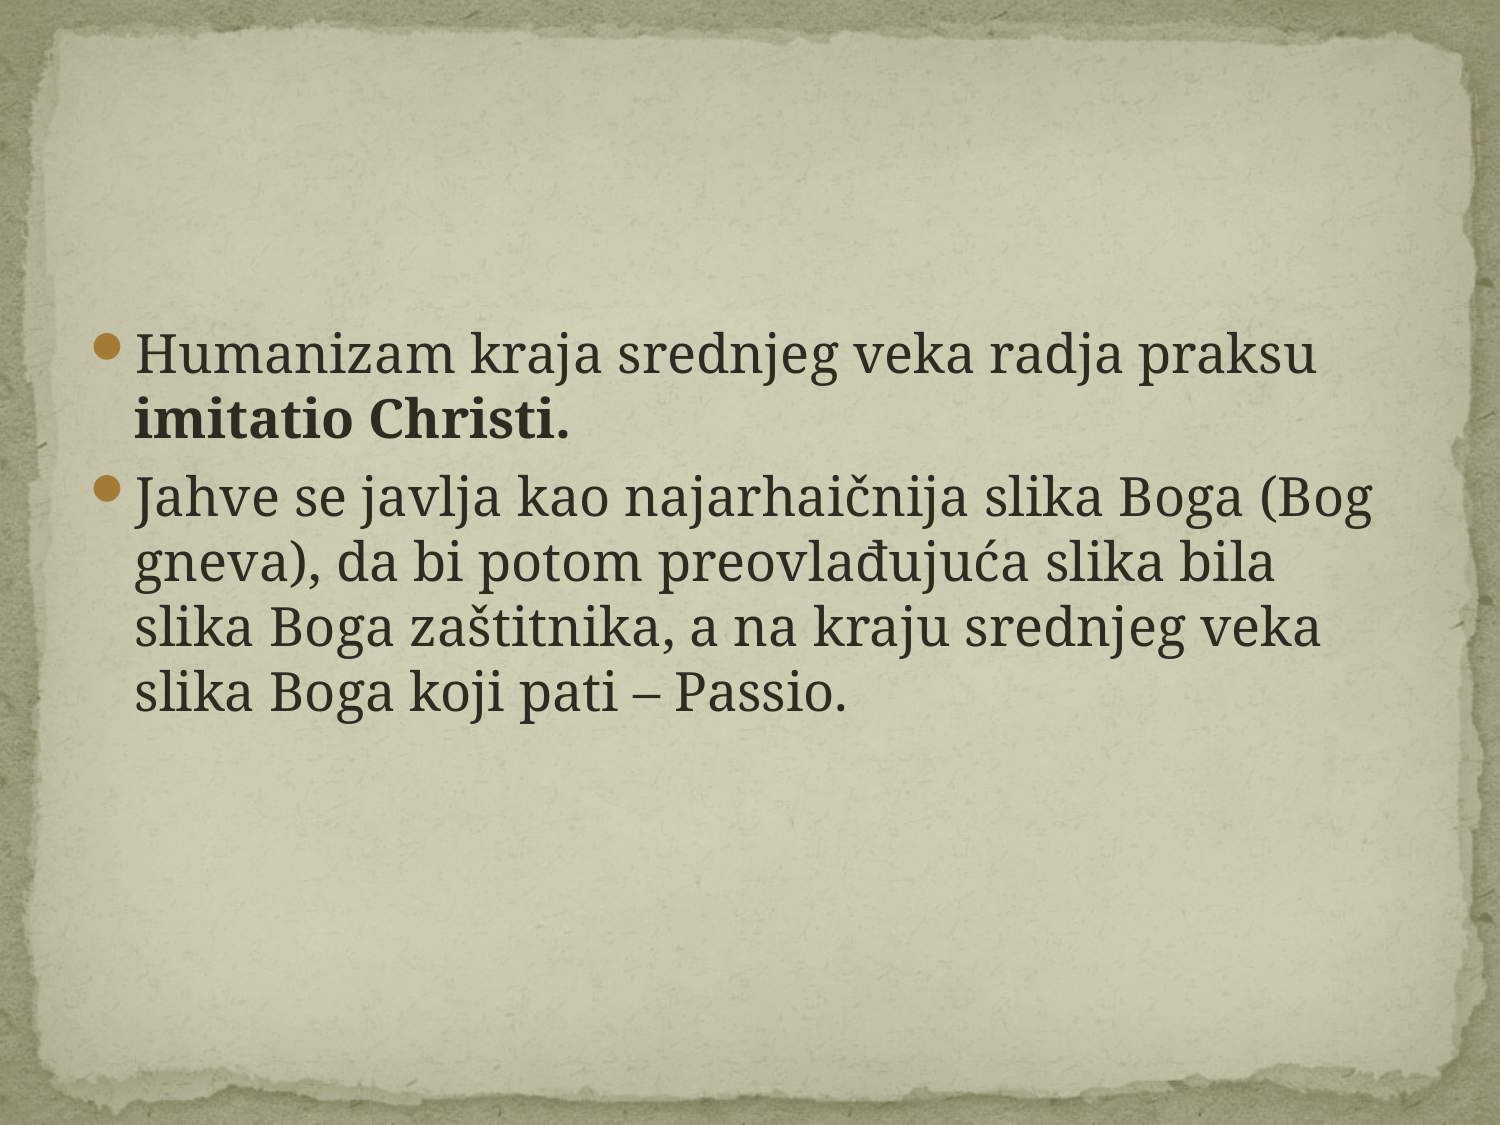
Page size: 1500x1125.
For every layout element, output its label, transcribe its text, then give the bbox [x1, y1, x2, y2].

list Humanizam kraja srednjeg veka radja praksu imitatio Christi. Jahve se javlja kao najarhaičnija slika Boga (Bog gneva), da bi potom preovlađujuća slika bila slika Boga zaštitnika, a na kraju srednjeg veka slika Boga koji pati – Passio. [75, 312, 1425, 1063]
